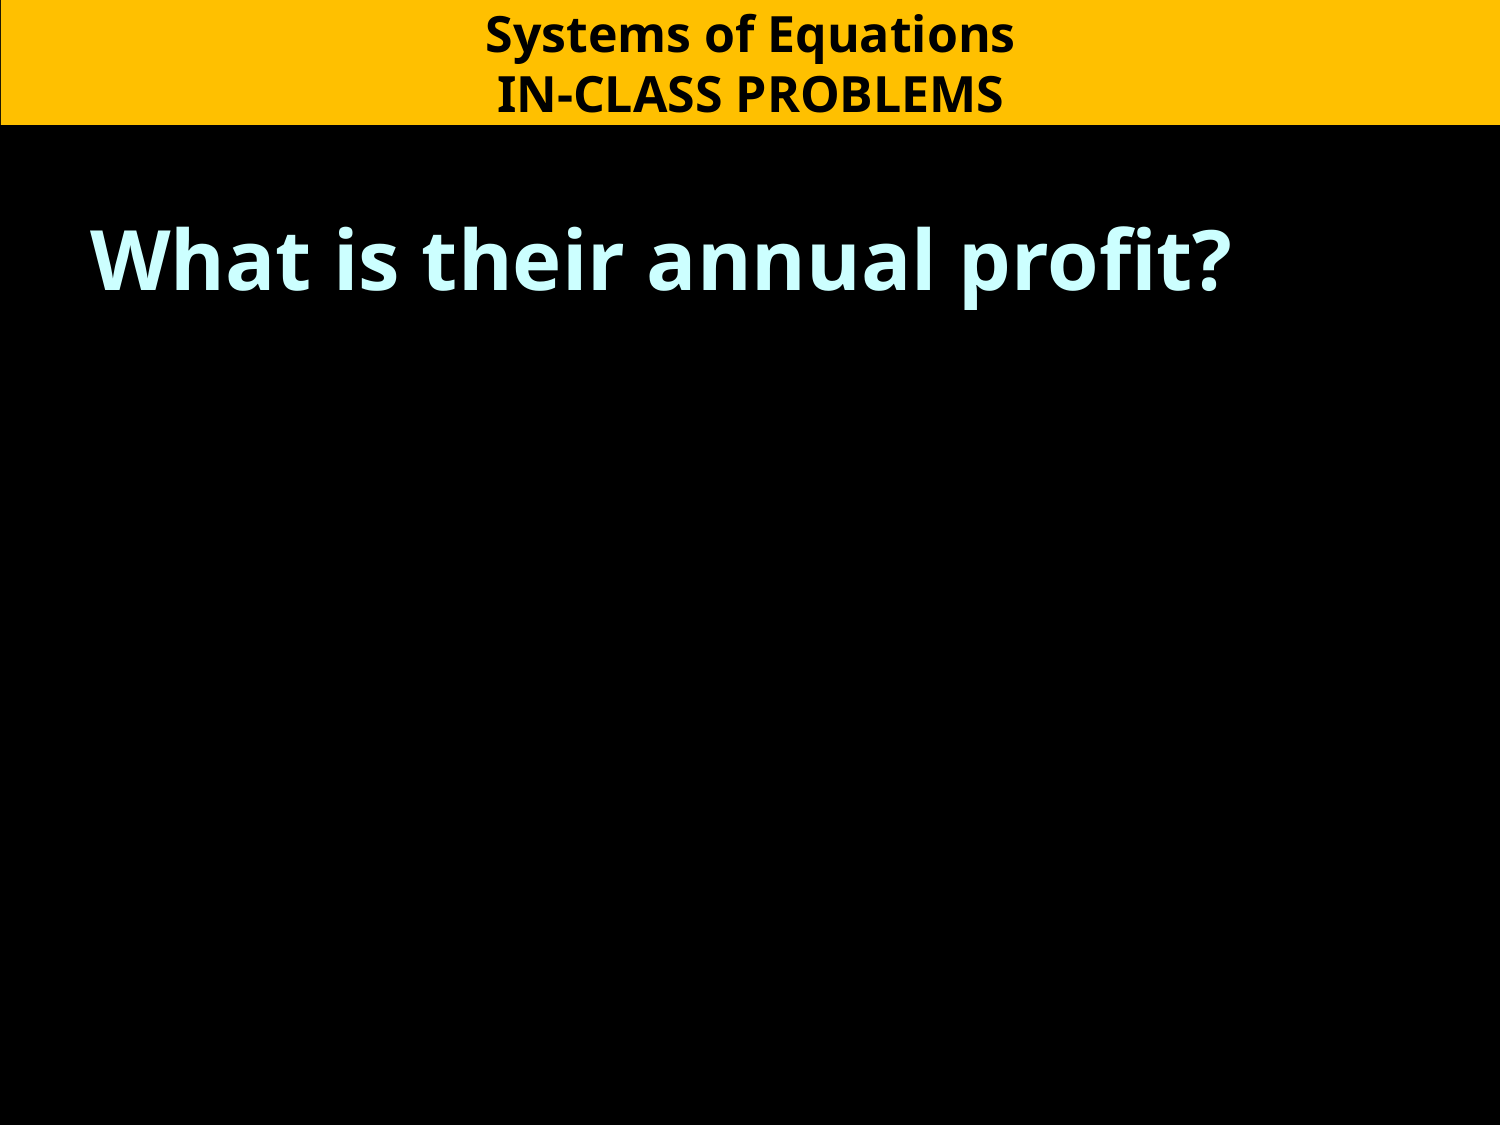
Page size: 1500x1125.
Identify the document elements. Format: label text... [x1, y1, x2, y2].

list What is their annual profit? [75, 200, 1425, 1125]
text_box Systems of Equations IN-CLASS PROBLEMS [0, 0, 1500, 125]
